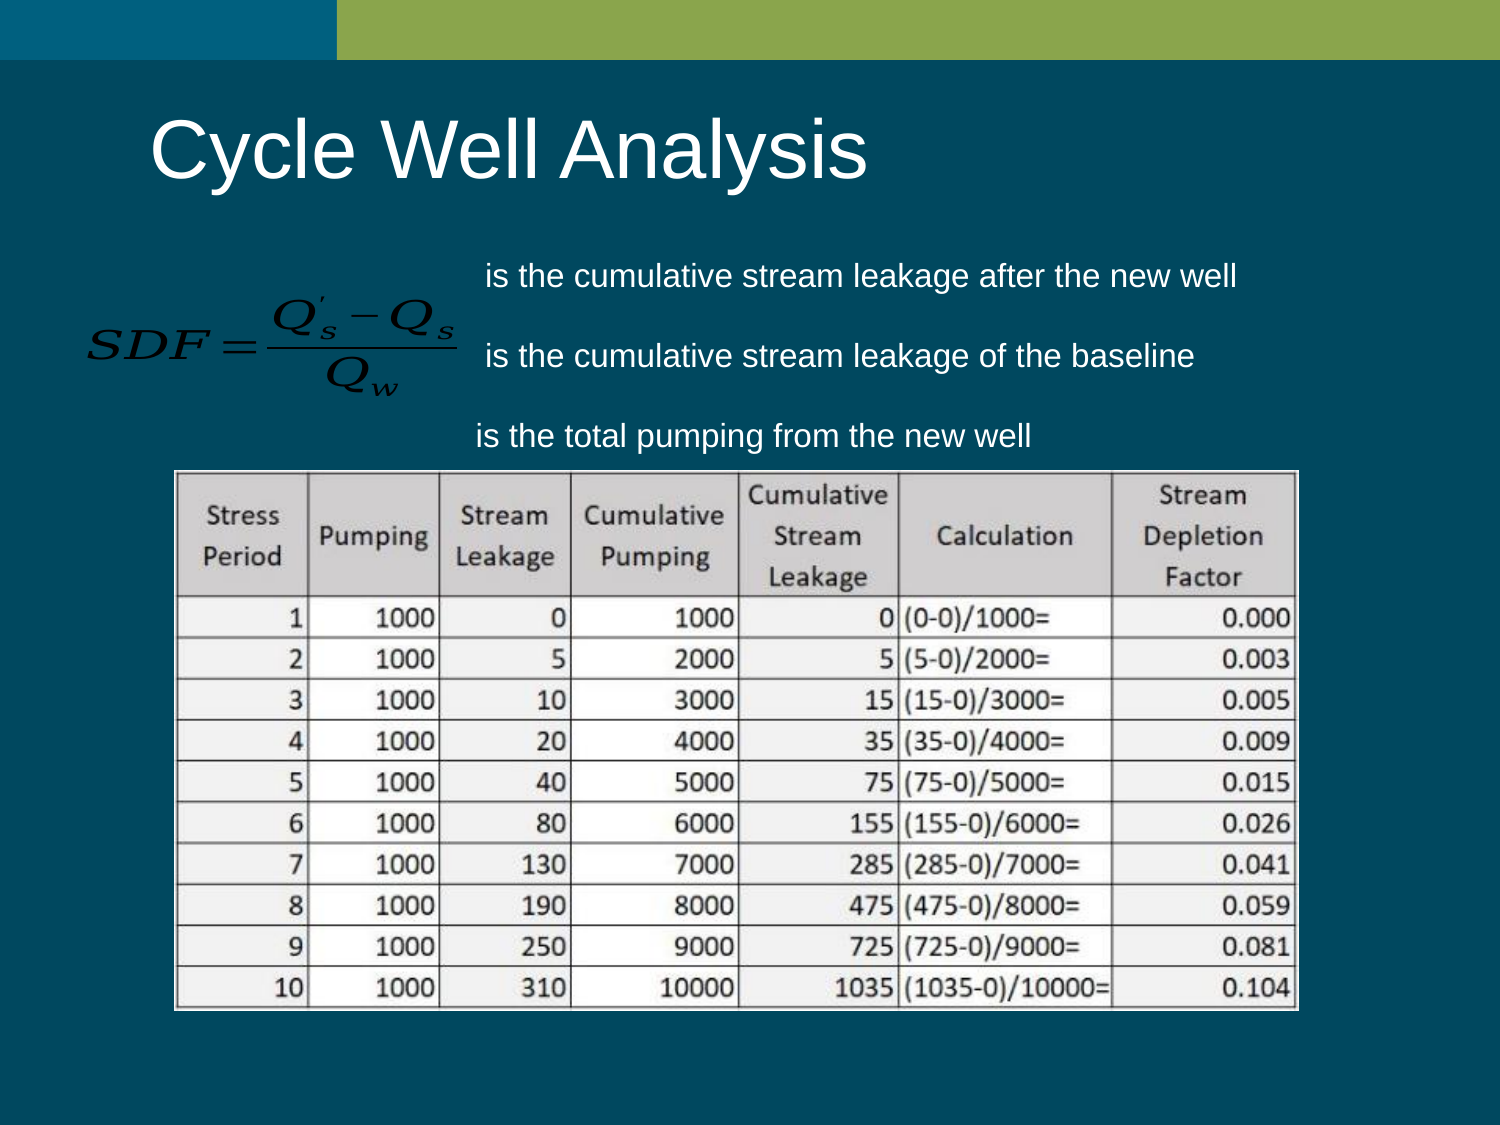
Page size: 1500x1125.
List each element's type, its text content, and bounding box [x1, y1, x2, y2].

picture [175, 471, 1298, 1010]
text_box Cycle Well Analysis [134, 87, 1223, 203]
